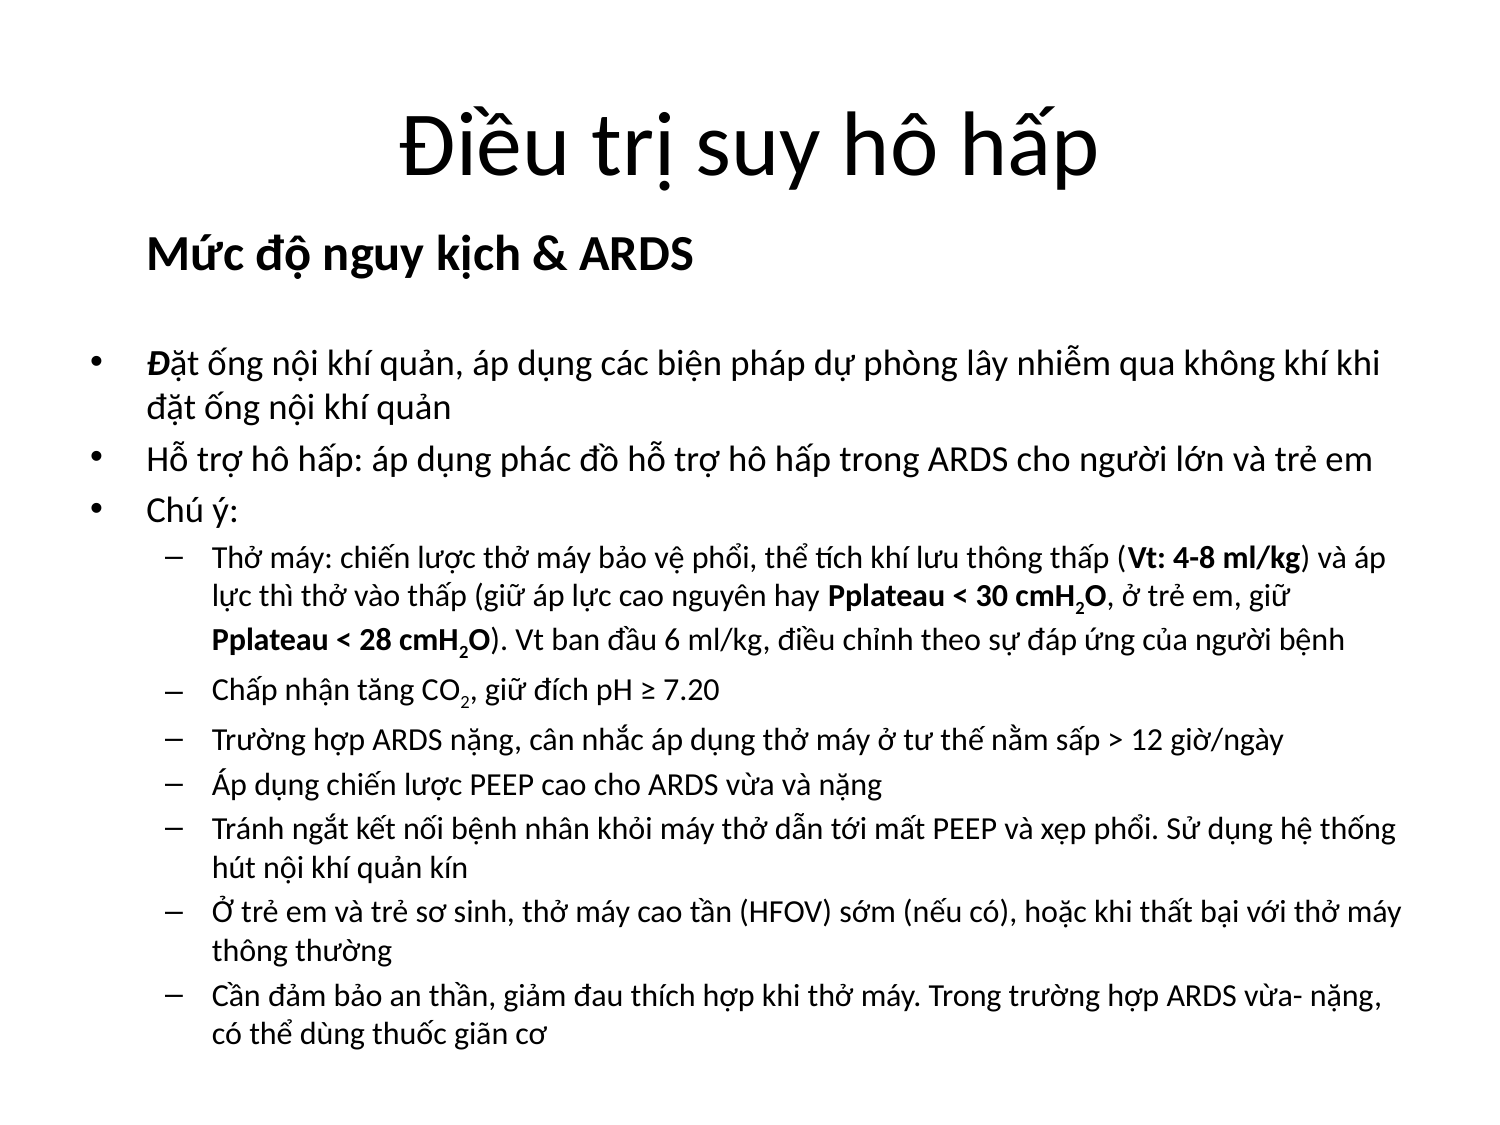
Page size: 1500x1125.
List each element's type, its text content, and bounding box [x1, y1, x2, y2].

list Mức độ nguy kịch & ARDS Đặt ống nội khí quản, áp dụng các biện pháp dự phòng lây nhiễm qua không khí khi đặt ống nội khí quản Hỗ trợ hô hấp: áp dụng phác đồ hỗ trợ hô hấp trong ARDS cho người lớn và trẻ em Chú ý: Thở máy: chiến lược thở máy bảo vệ phổi, thể tích khí lưu thông thấp (Vt: 4-8 ml/kg) và áp lực thì thở vào thấp (giữ áp lực cao nguyên hay Pplateau < 30 cmH2O, ở trẻ em, giữ Pplateau < 28 cmH2O). Vt ban đầu 6 ml/kg, điều chỉnh theo sự đáp ứng của người bệnh Chấp nhận tăng CO2, giữ đích pH ≥ 7.20 Trường hợp ARDS nặng, cân nhắc áp dụng thở máy ở tư thế nằm sấp > 12 giờ/ngày Áp dụng chiến lược PEEP cao cho ARDS vừa và nặng Tránh ngắt kết nối bệnh nhân khỏi máy thở dẫn tới mất PEEP và xẹp phổi. Sử dụng hệ thống hút nội khí quản kín Ở trẻ em và trẻ sơ sinh, thở máy cao tần (HFOV) sớm (nếu có), hoặc khi thất bại với thở máy thông thường Cần đảm bảo an thần, giảm đau thích hợp khi thở máy. Trong trường hợp ARDS vừa- nặng, có thể dùng thuốc giãn cơ [75, 212, 1425, 1088]
title Điều trị suy hô hấp [75, 45, 1425, 212]
